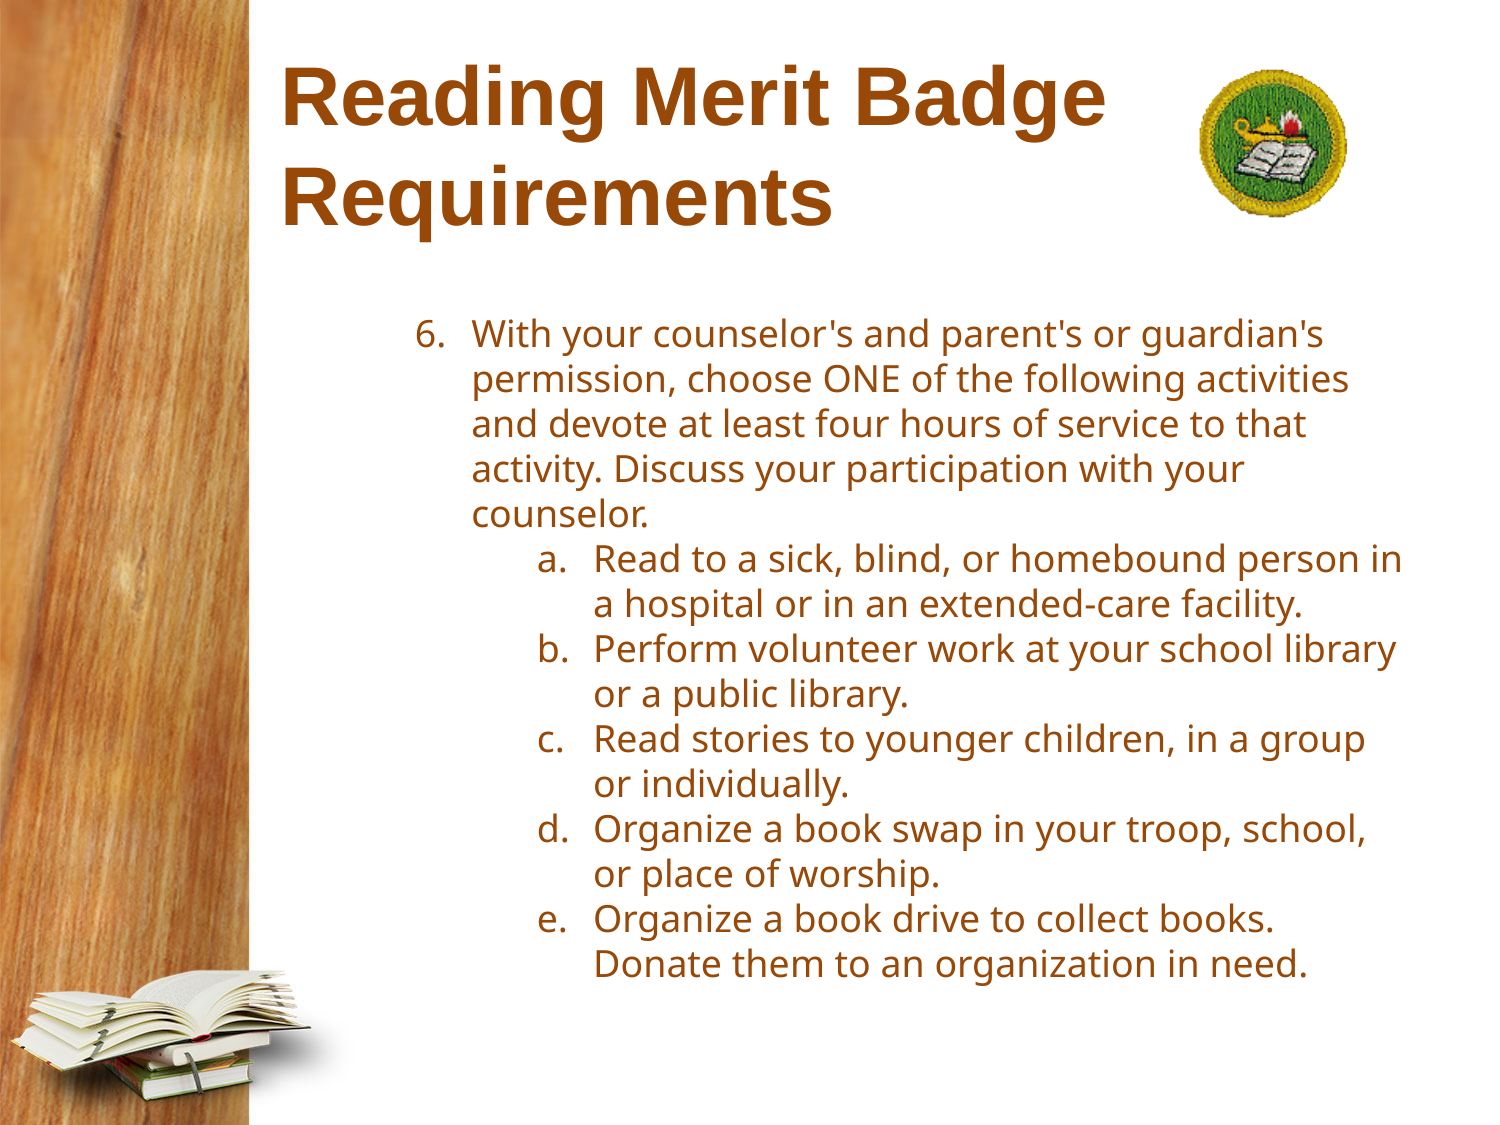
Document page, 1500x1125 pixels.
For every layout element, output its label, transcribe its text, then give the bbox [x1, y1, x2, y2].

list With your counselor's and parent's or guardian's permission, choose ONE of the following activities and devote at least four hours of service to that activity. Discuss your participation with your counselor. Read to a sick, blind, or homebound person in a hospital or in an extended-care facility. Perform volunteer work at your school library or a public library. Read stories to younger children, in a group or individually. Organize a book swap in your troop, school, or place of worship. Organize a book drive to collect books. Donate them to an organization in need. [350, 302, 1427, 984]
picture [1198, 65, 1350, 220]
title Reading Merit Badge Requirements [265, 54, 1500, 230]
picture [0, 0, 1500, 1125]
